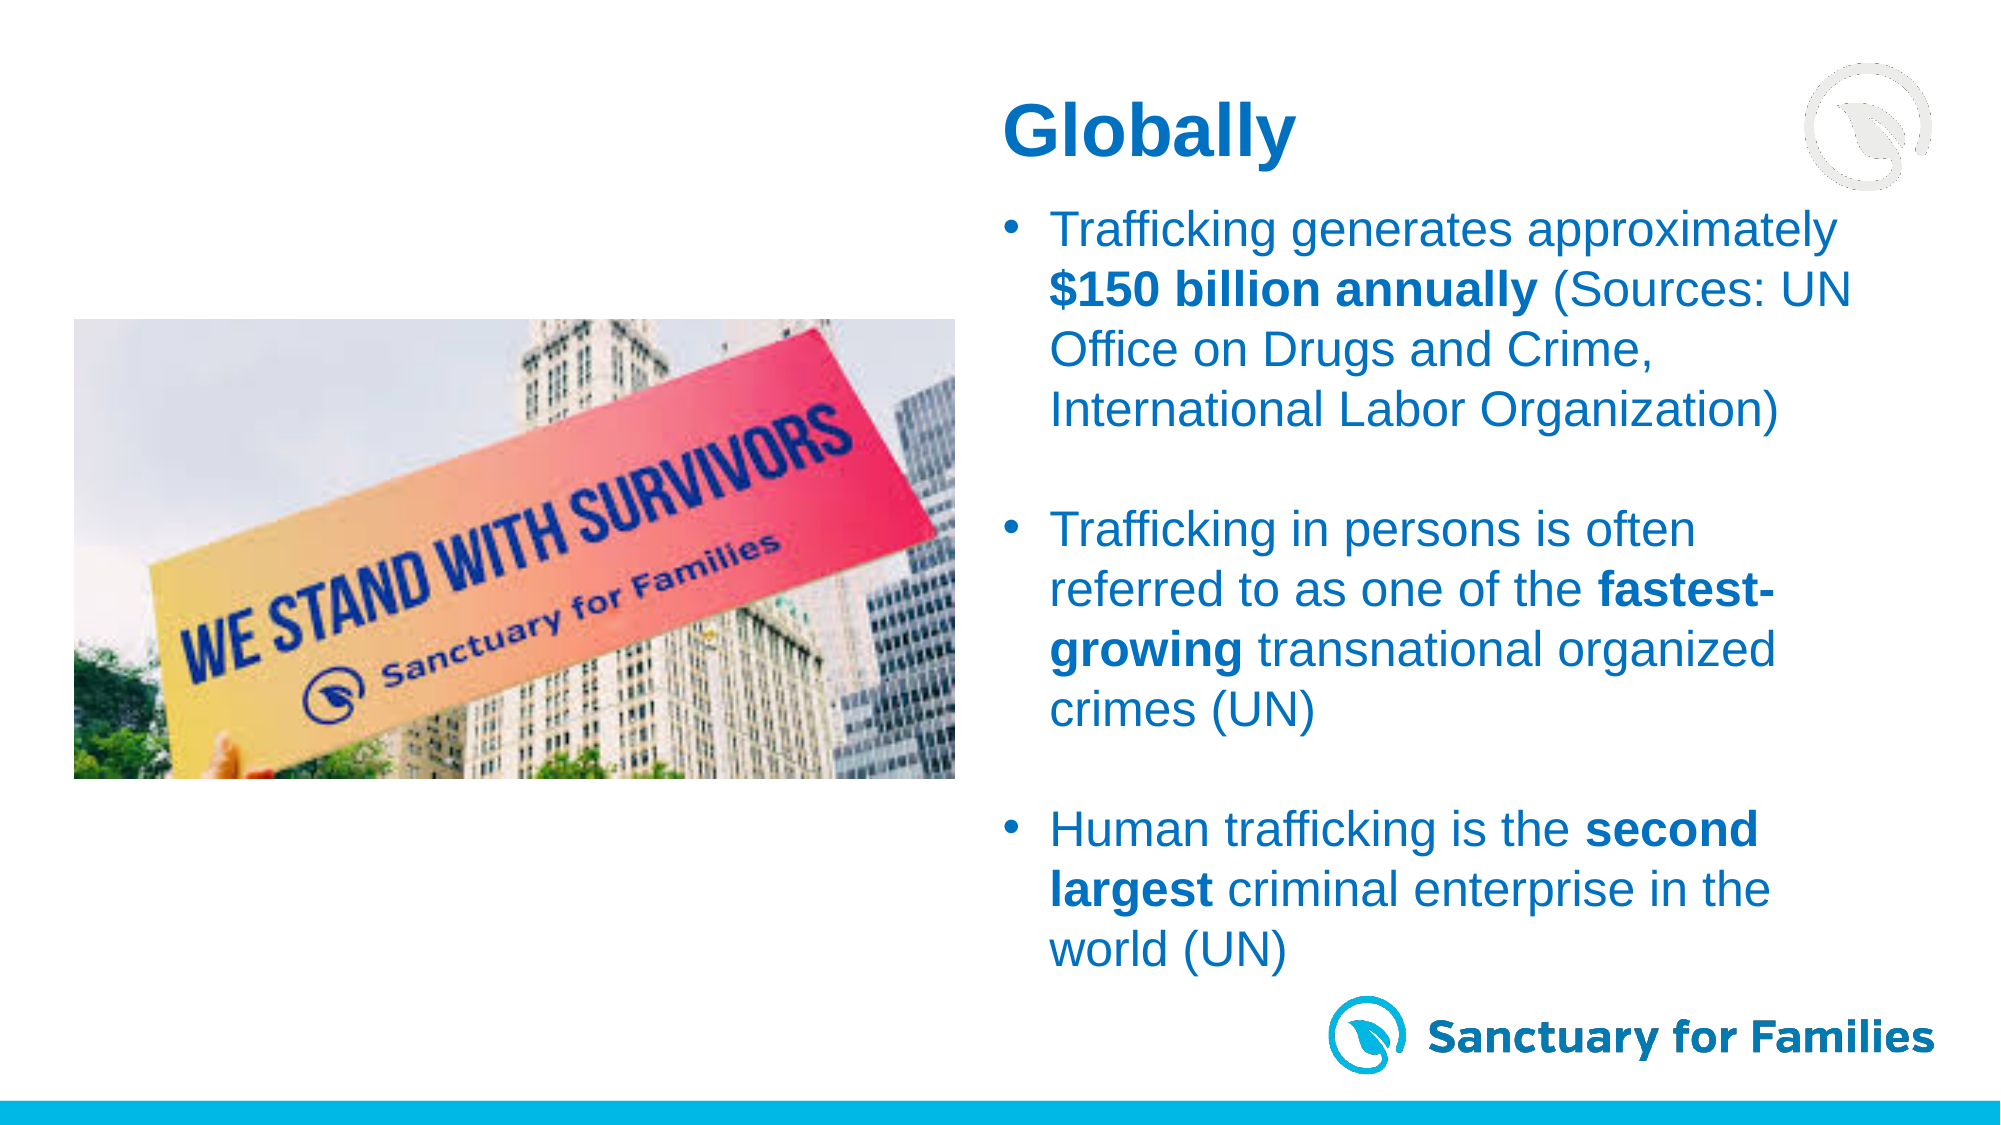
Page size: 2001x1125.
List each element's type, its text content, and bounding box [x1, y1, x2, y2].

picture [74, 319, 955, 779]
picture [1784, 1042, 1792, 1047]
picture [1801, 59, 1935, 194]
picture [1327, 992, 1935, 1079]
text_box Globally Trafficking generates approximately $150 billion annually (Sources: UN Office on Drugs and Crime, International Labor Organization) Trafficking in persons is often referred to as one of the fastest-growing transnational organized crimes (UN) Human trafficking is the second largest criminal enterprise in the world (UN) [987, 74, 1874, 1029]
picture [1595, 1042, 1603, 1047]
picture [1466, 1042, 1474, 1047]
picture [1642, 1029, 1650, 1041]
picture [1567, 1029, 1575, 1047]
picture [1699, 1034, 1709, 1047]
picture [1335, 1029, 1381, 1067]
